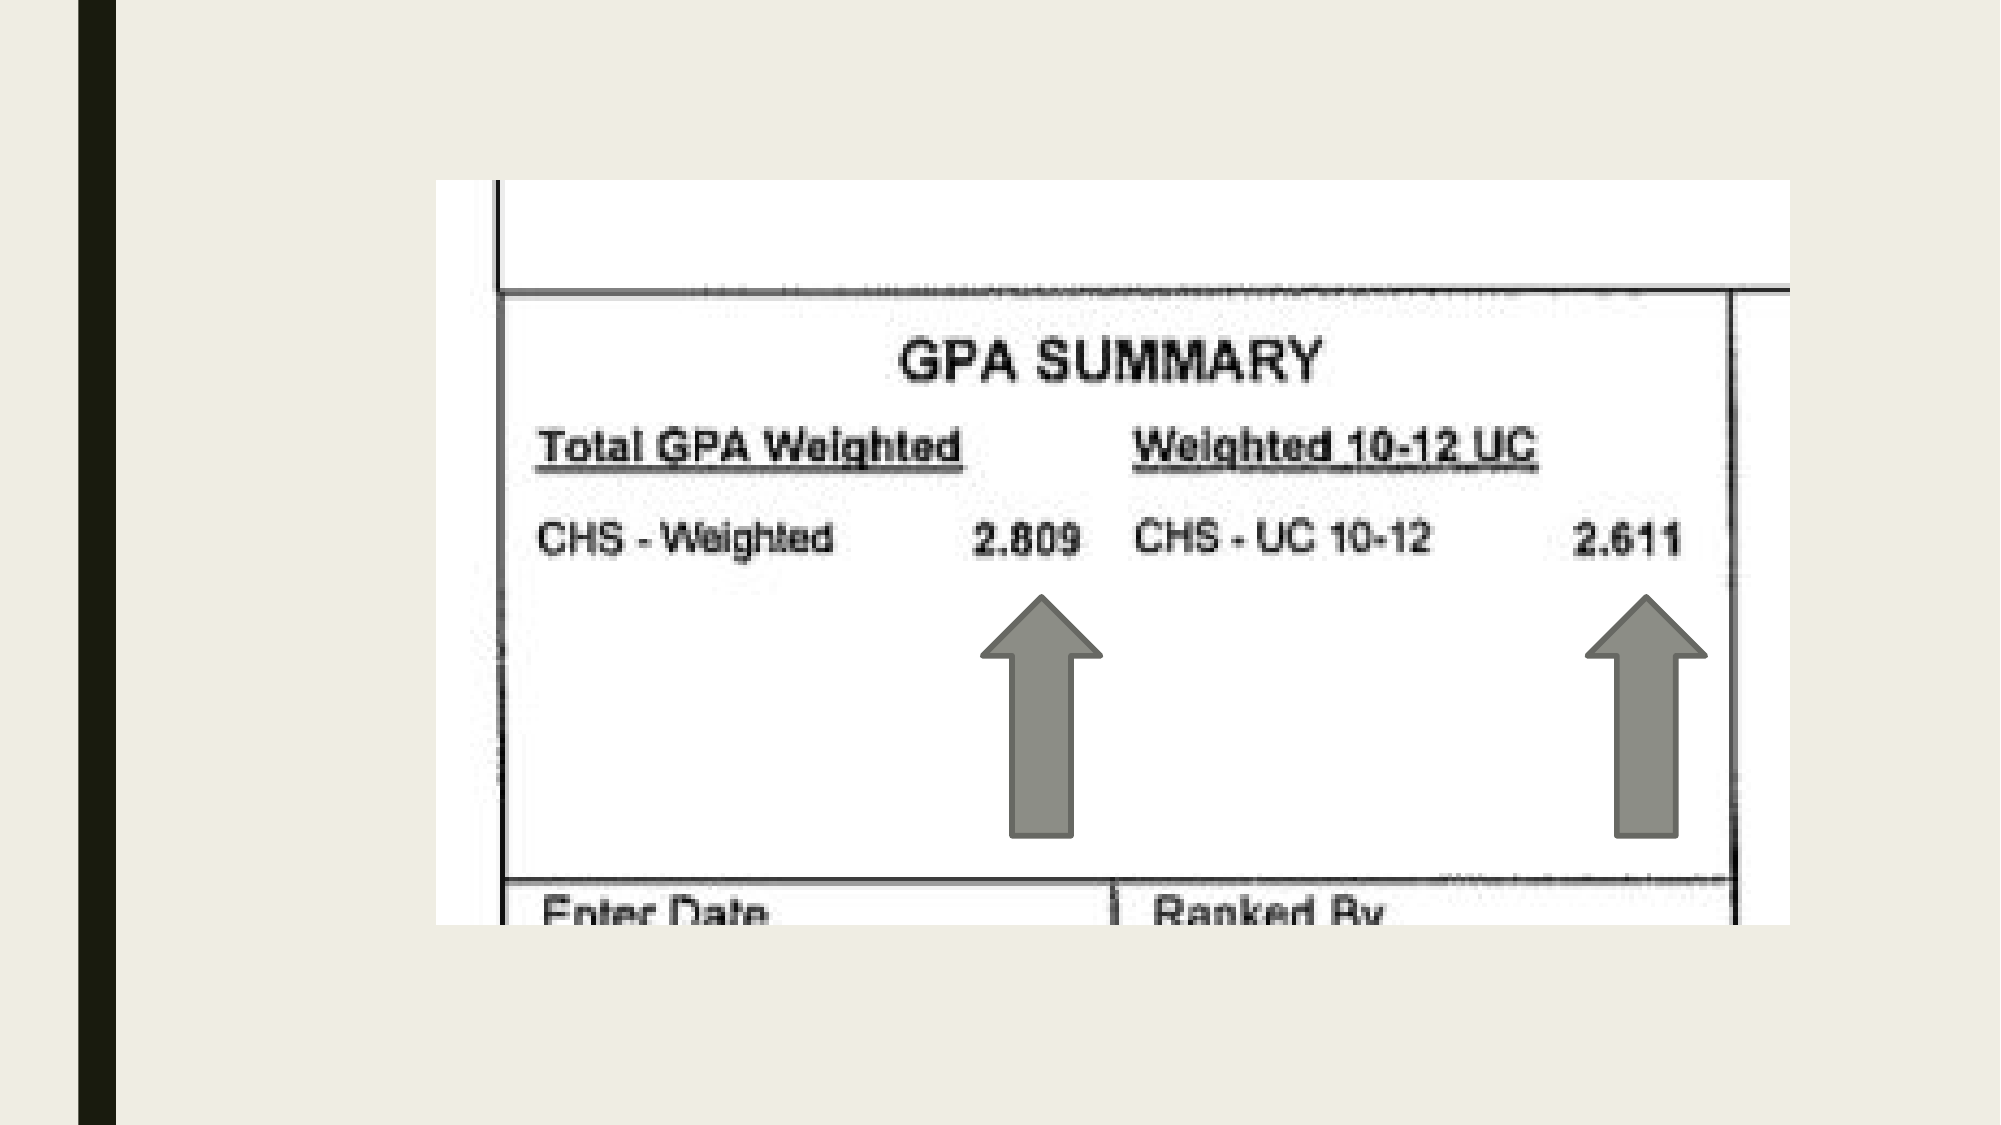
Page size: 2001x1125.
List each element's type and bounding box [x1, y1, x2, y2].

picture [436, 180, 1790, 925]
